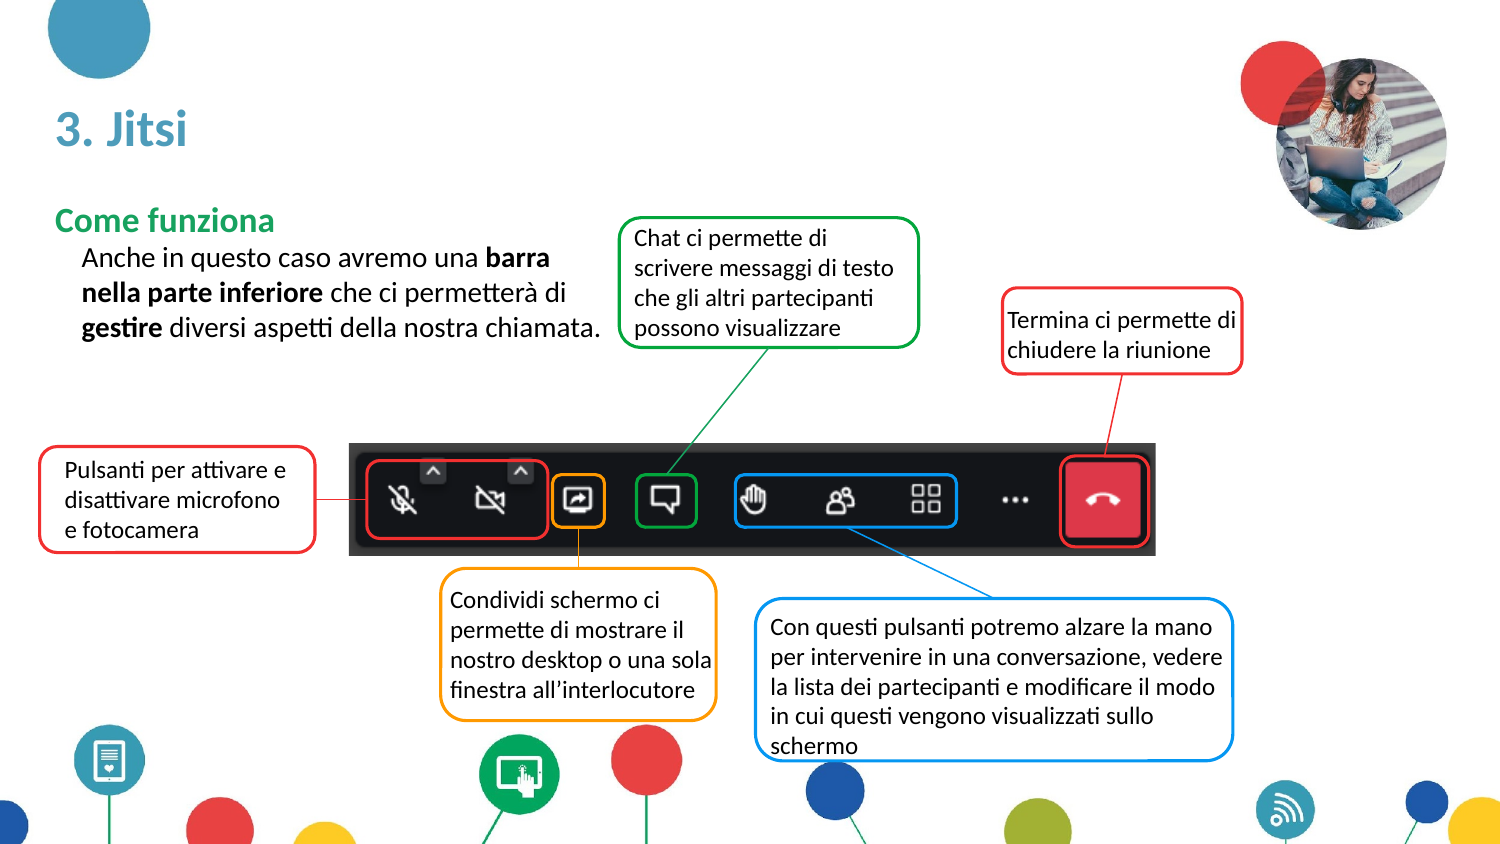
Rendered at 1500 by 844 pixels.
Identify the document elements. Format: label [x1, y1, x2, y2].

text_box [1104, 373, 1123, 457]
text_box [845, 526, 995, 599]
text_box [666, 347, 770, 475]
picture [0, 0, 1500, 844]
